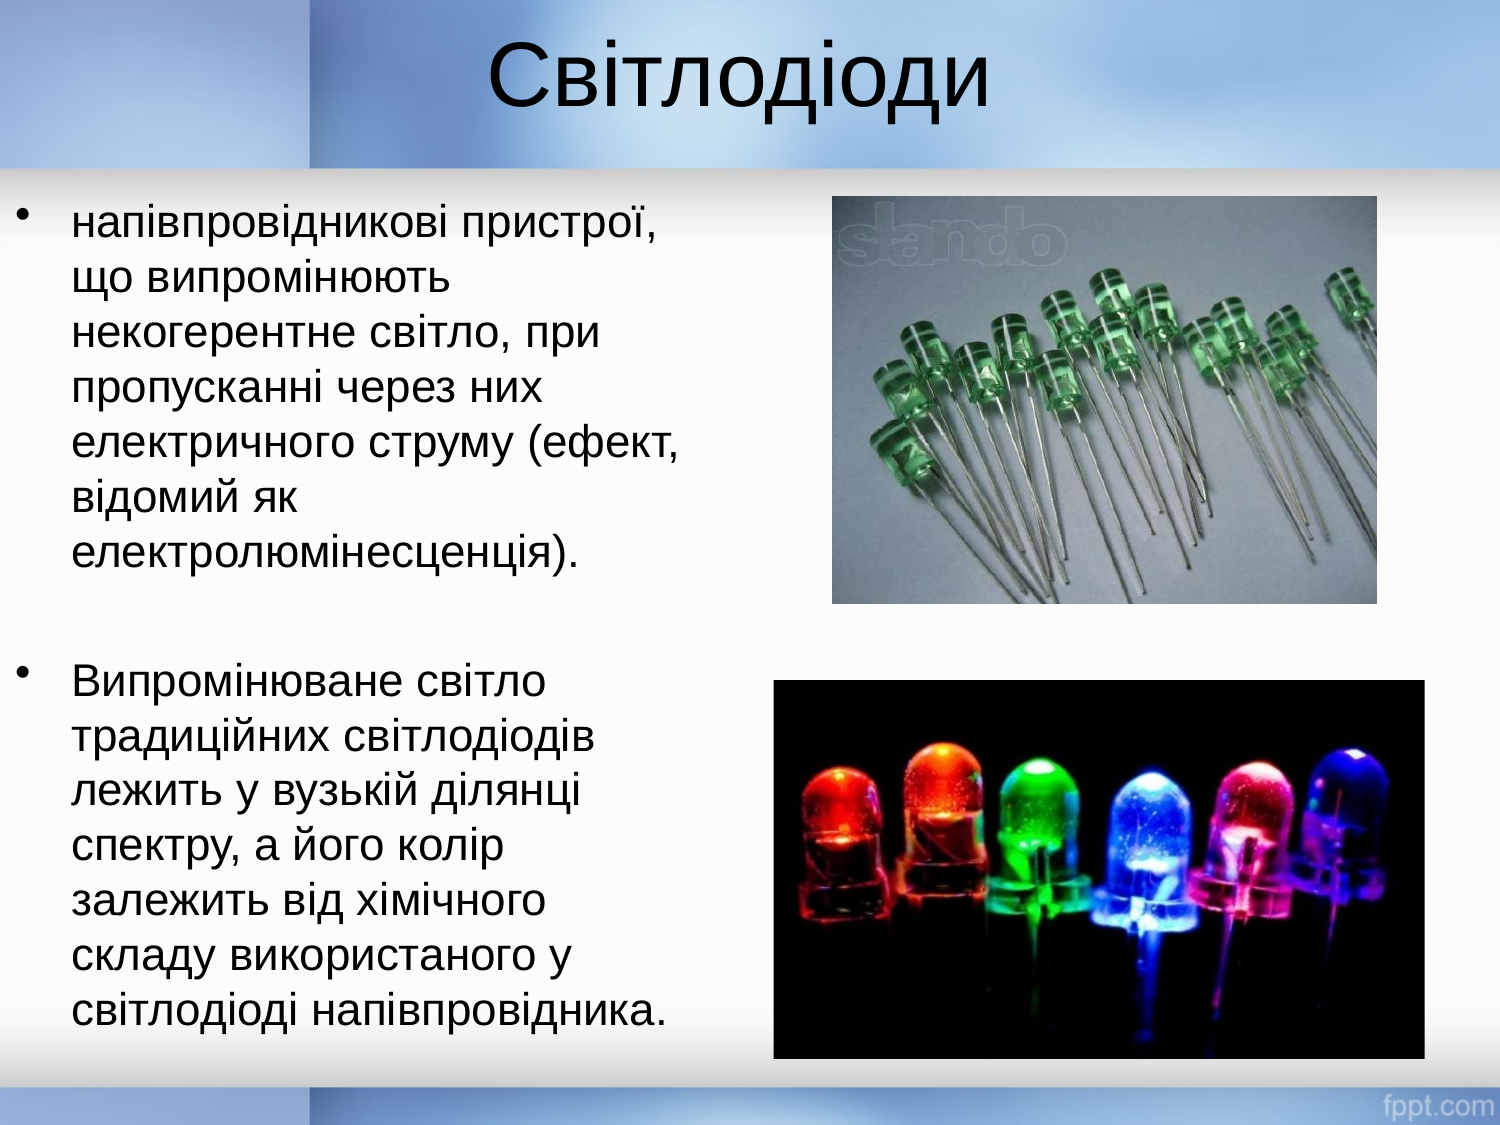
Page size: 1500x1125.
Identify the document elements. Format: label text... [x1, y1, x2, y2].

list напівпровідникові пристрої, що випромінюють некогерентне світло, при пропусканні через них електричного струму (ефект, відомий як електролюмінесценція). Випромінюване світло традиційних світлодіодів лежить у вузькій ділянці спектру, а його колір залежить від хімічного складу використаного у світлодіоді напівпровідника. [0, 184, 721, 994]
title Світлодіоди [64, 30, 1416, 219]
picture [0, 0, 1500, 1125]
